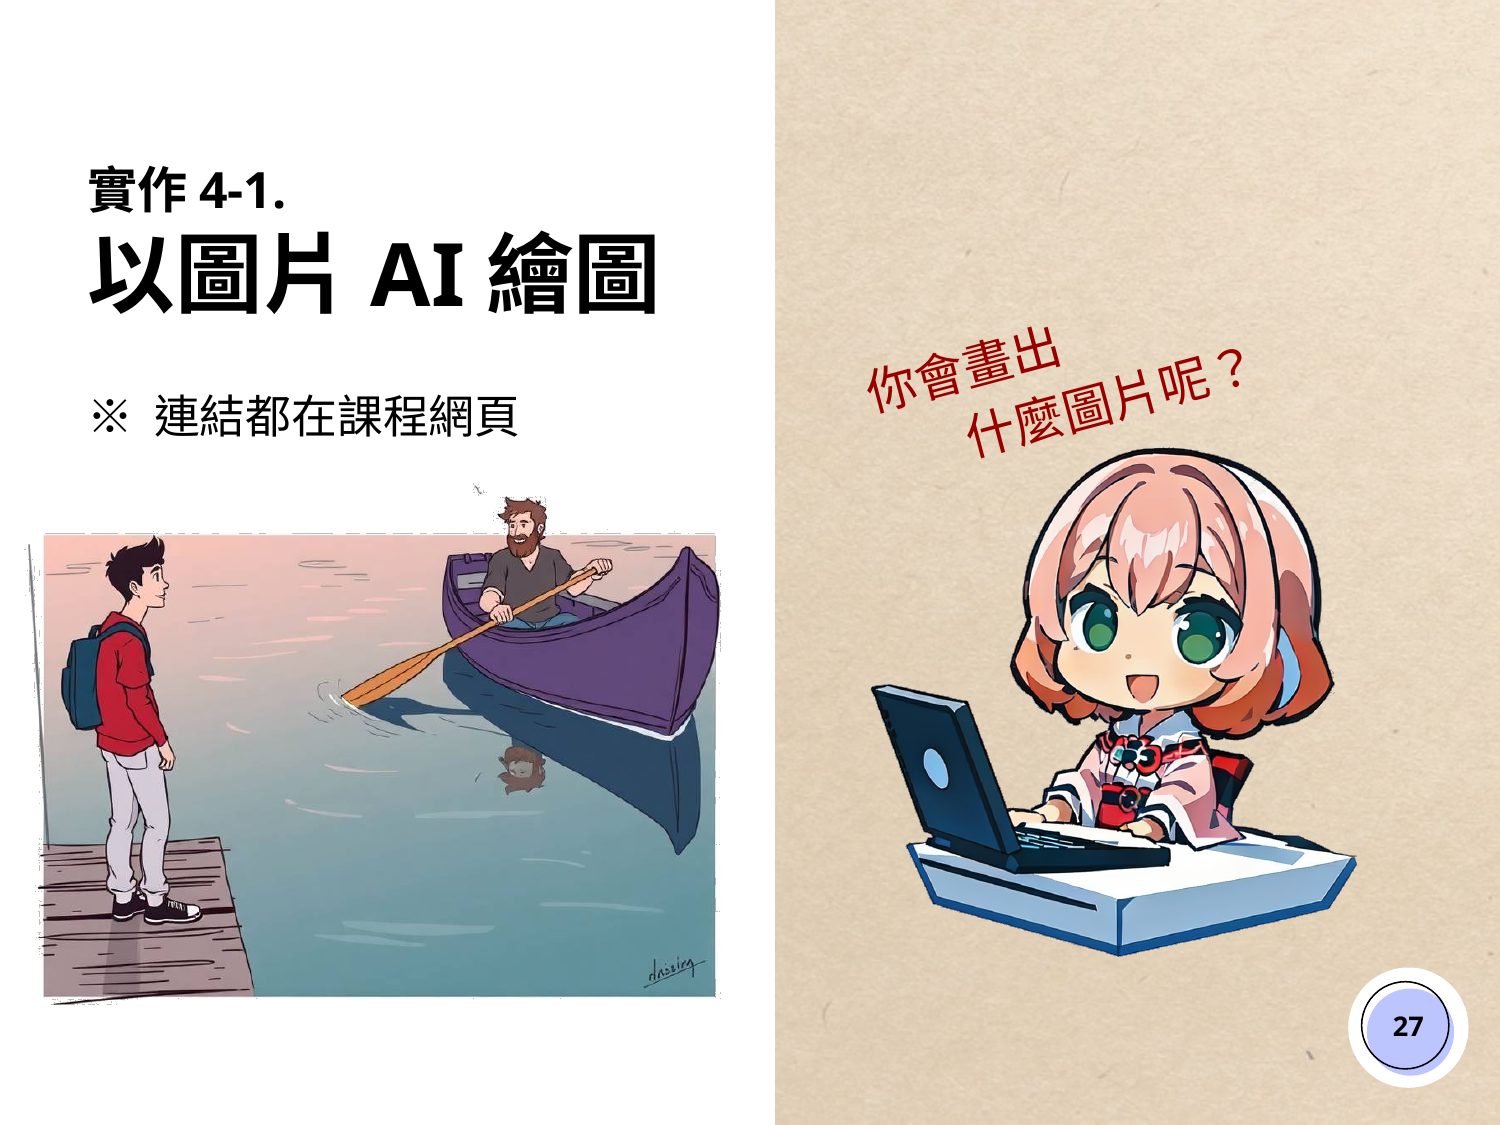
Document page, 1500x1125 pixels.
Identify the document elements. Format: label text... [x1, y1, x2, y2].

text_box 你會畫出 什麼圖片呢？ [851, 283, 1286, 450]
subtitle ※ 連結都在課程網頁 [72, 365, 709, 481]
title 實作4-1. 以圖片AI繪圖 [72, 218, 709, 339]
slide_number ‹#› [1363, 984, 1454, 1071]
picture [870, 447, 1358, 957]
picture [24, 482, 721, 1005]
